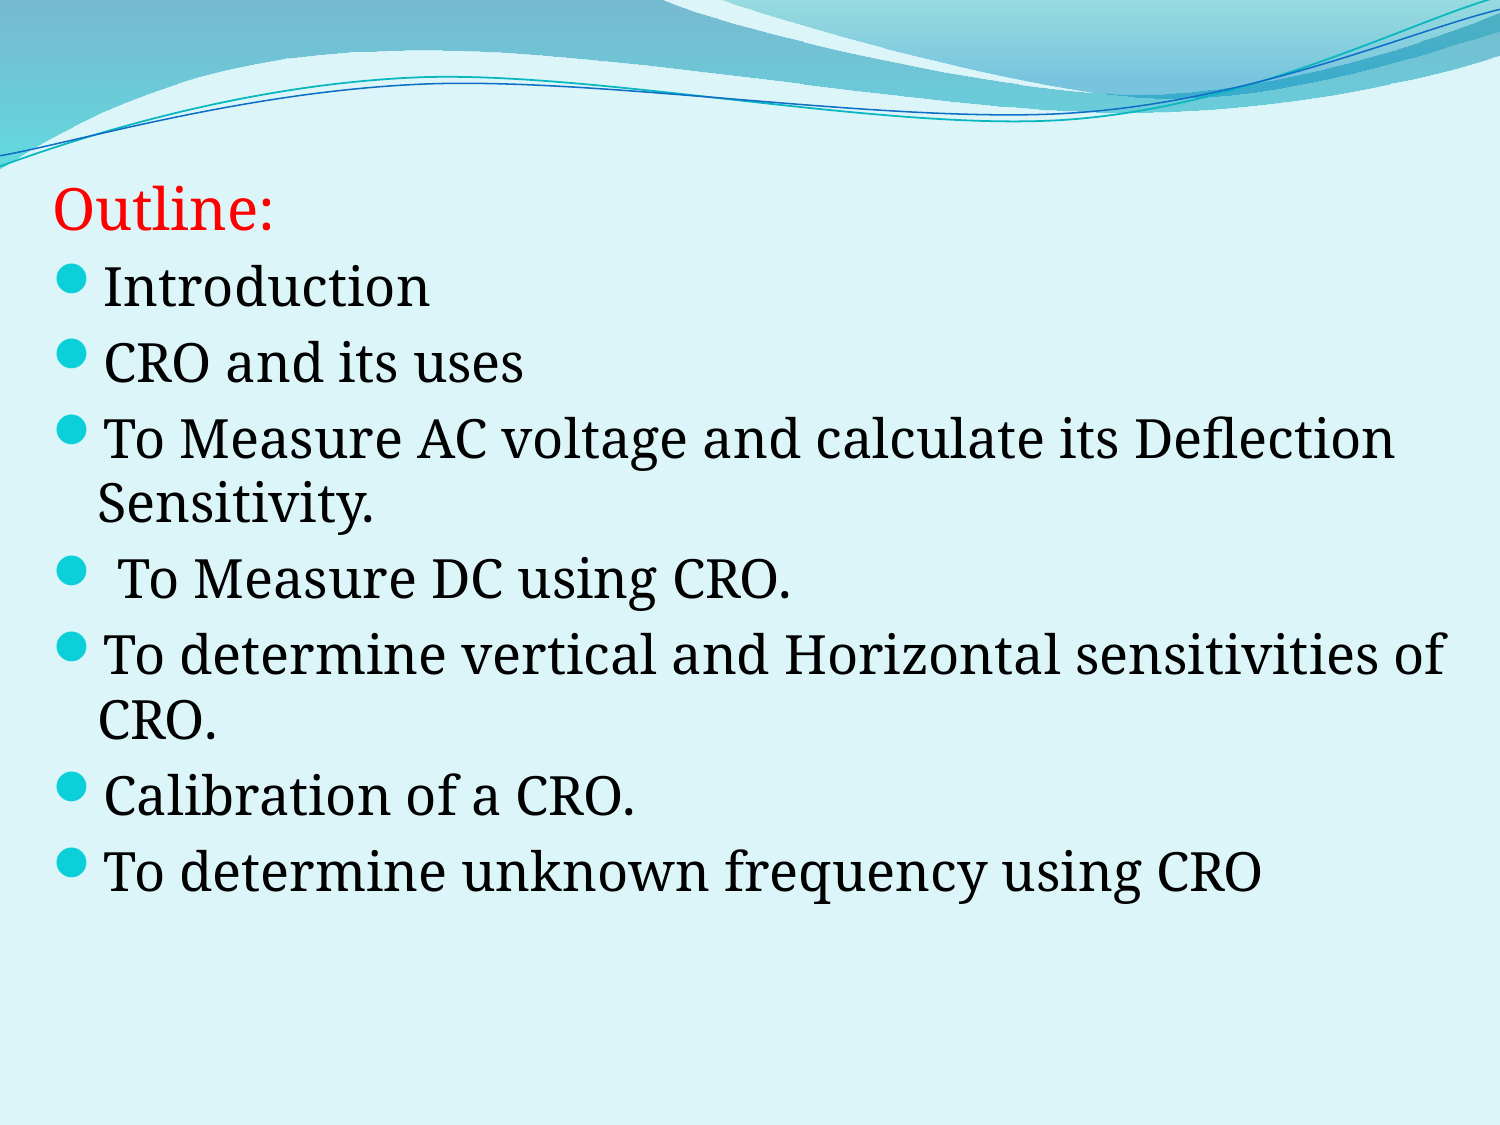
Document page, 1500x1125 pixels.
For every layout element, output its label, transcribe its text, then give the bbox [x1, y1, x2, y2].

list Outline: Introduction CRO and its uses To Measure AC voltage and calculate its Deflection Sensitivity. To Measure DC using CRO. To determine vertical and Horizontal sensitivities of CRO. Calibration of a CRO. To determine unknown frequency using CRO [37, 87, 1463, 988]
